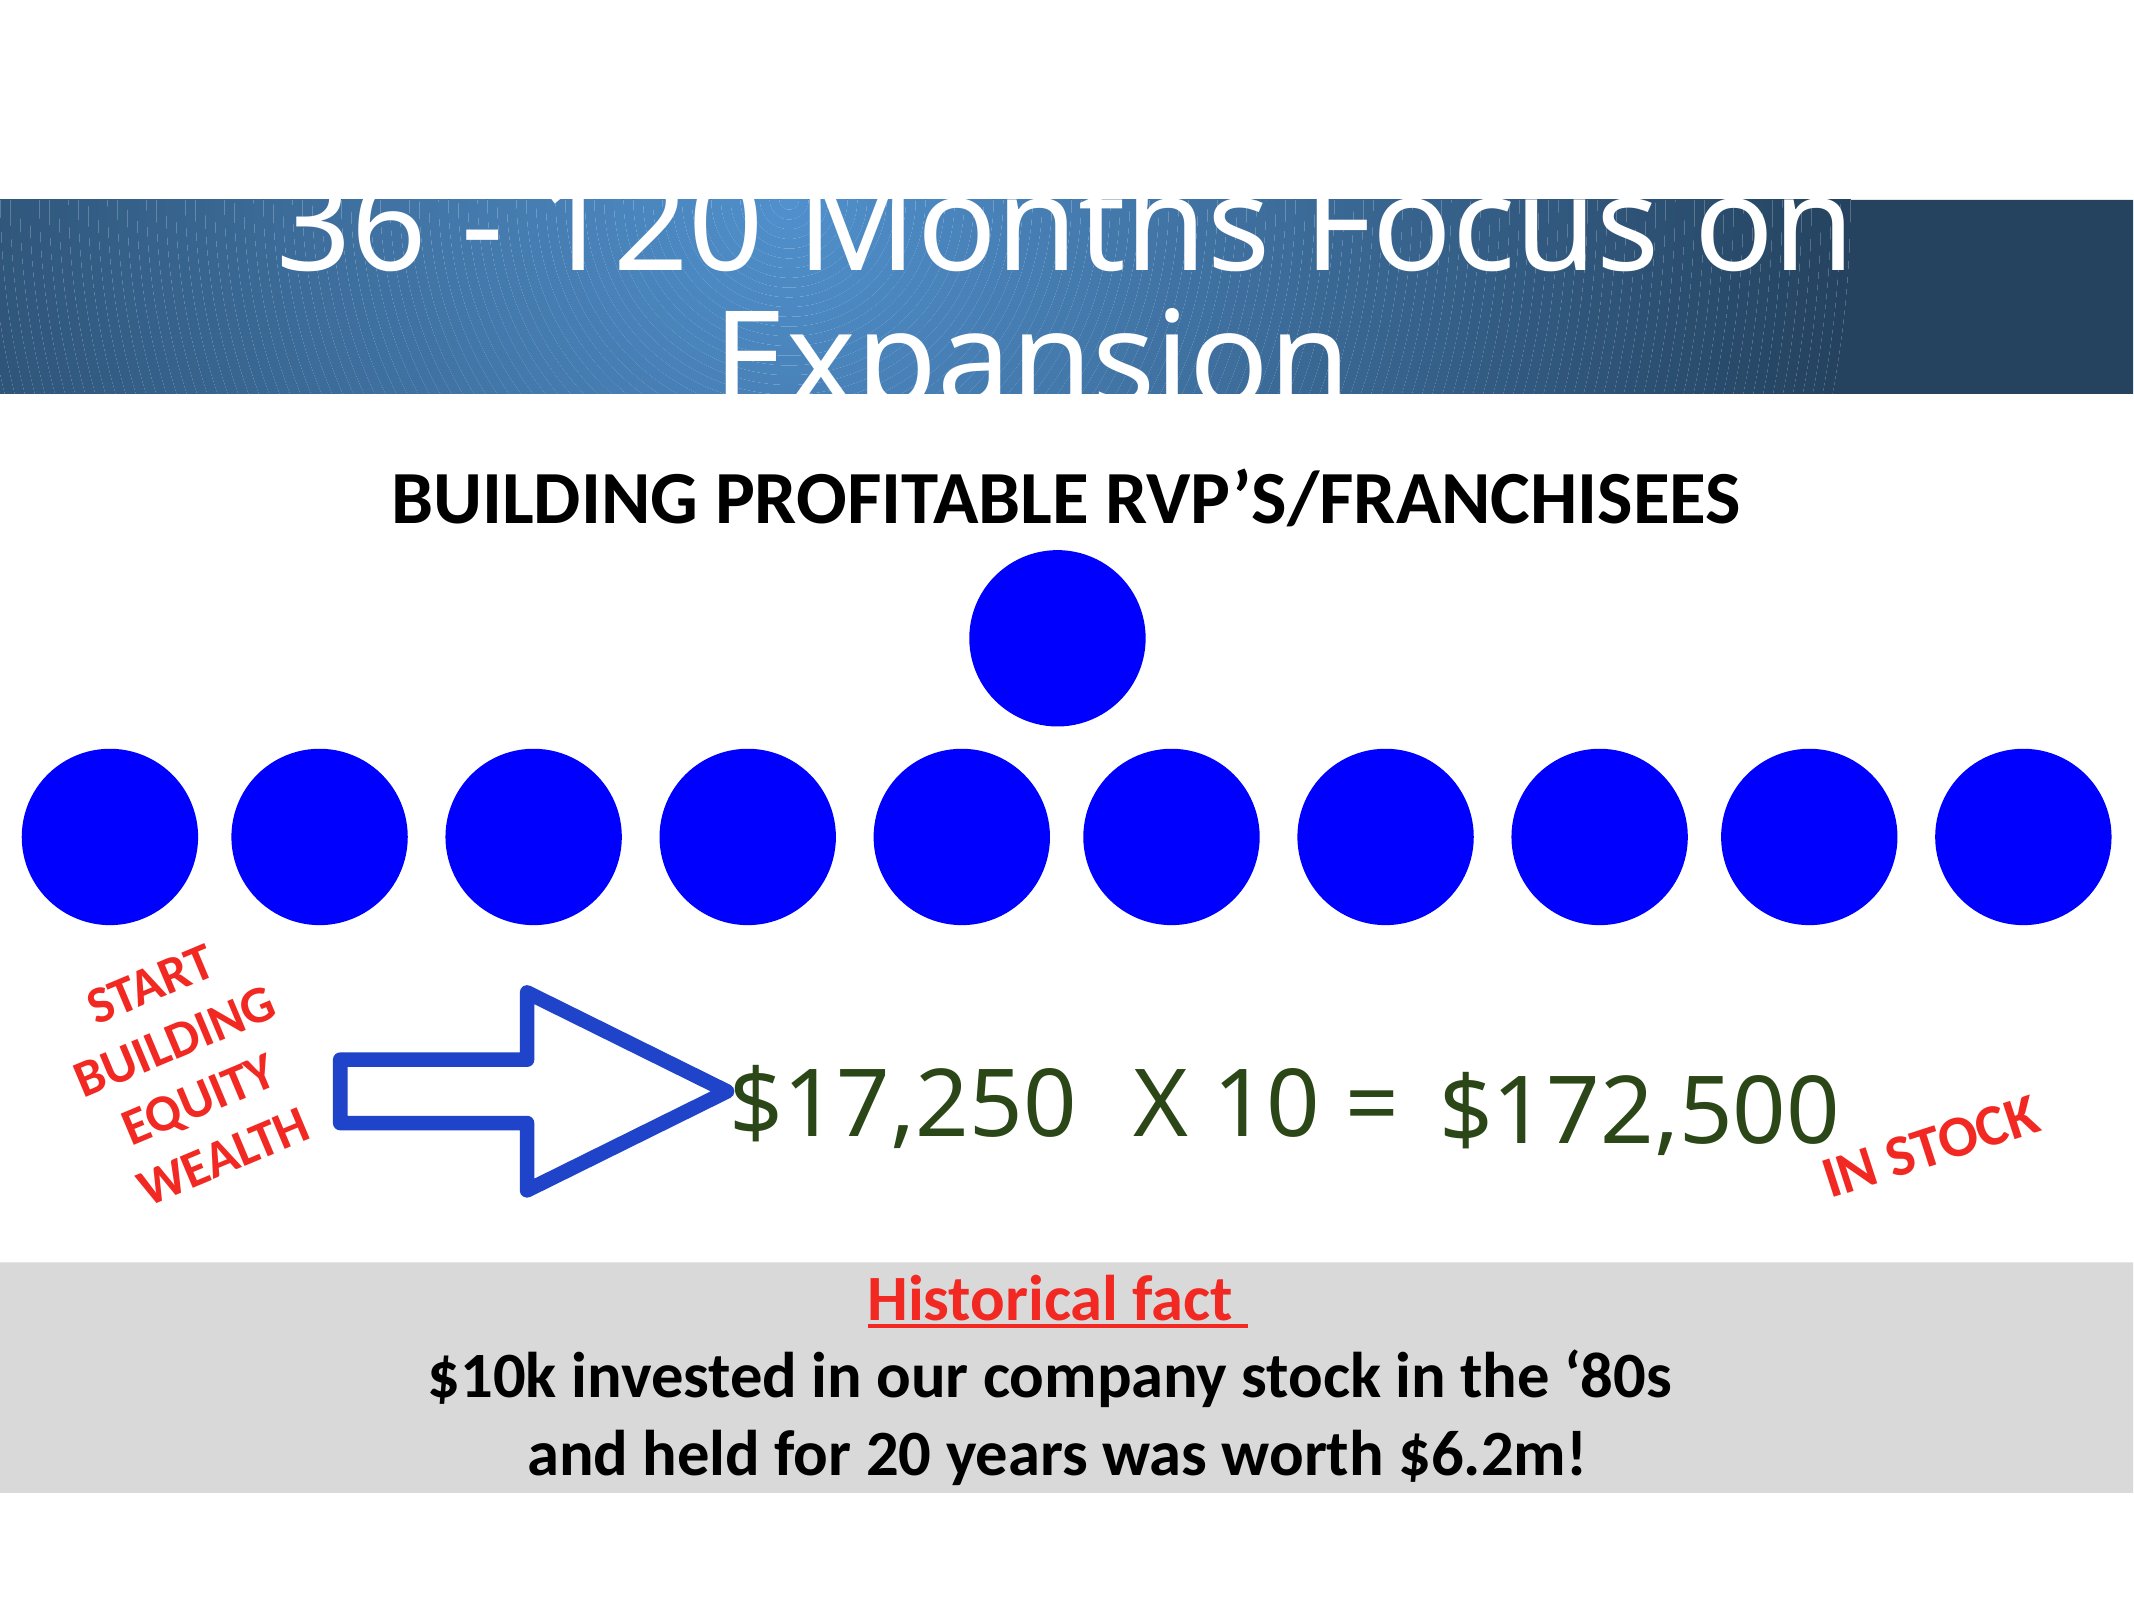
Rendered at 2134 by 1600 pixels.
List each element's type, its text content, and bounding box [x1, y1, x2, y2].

text_box [21, 748, 199, 926]
text_box BUILDING PROFITABLE RVP’S/FRANCHISEES [382, 439, 1751, 547]
text_box [340, 992, 691, 1191]
title 36 - 120 Months Focus on Expansion [0, 199, 2134, 396]
text_box $17,250 [691, 1033, 1036, 1163]
text_box [231, 748, 408, 926]
text_box [873, 748, 1051, 926]
text_box Historical fact $10k invested in our company stock in the ‘80s and held for 20 years was worth $6.2m! [268, 1241, 1847, 1502]
text_box [1935, 748, 2112, 926]
text_box [1297, 748, 1474, 926]
text_box [659, 748, 836, 926]
text_box $172,500 [1423, 1040, 1857, 1171]
text_box [1721, 748, 1898, 926]
text_box [0, 1262, 268, 1493]
text_box [1511, 748, 1688, 926]
text_box X 10 = [1036, 1033, 1496, 1163]
text_box [969, 550, 1146, 727]
text_box IN STOCK [1739, 1043, 2119, 1241]
text_box [445, 748, 622, 926]
text_box [1083, 748, 1260, 926]
text_box [1847, 1262, 2134, 1493]
text_box START BUILDING EQUITY WEALTH [0, 879, 390, 1254]
